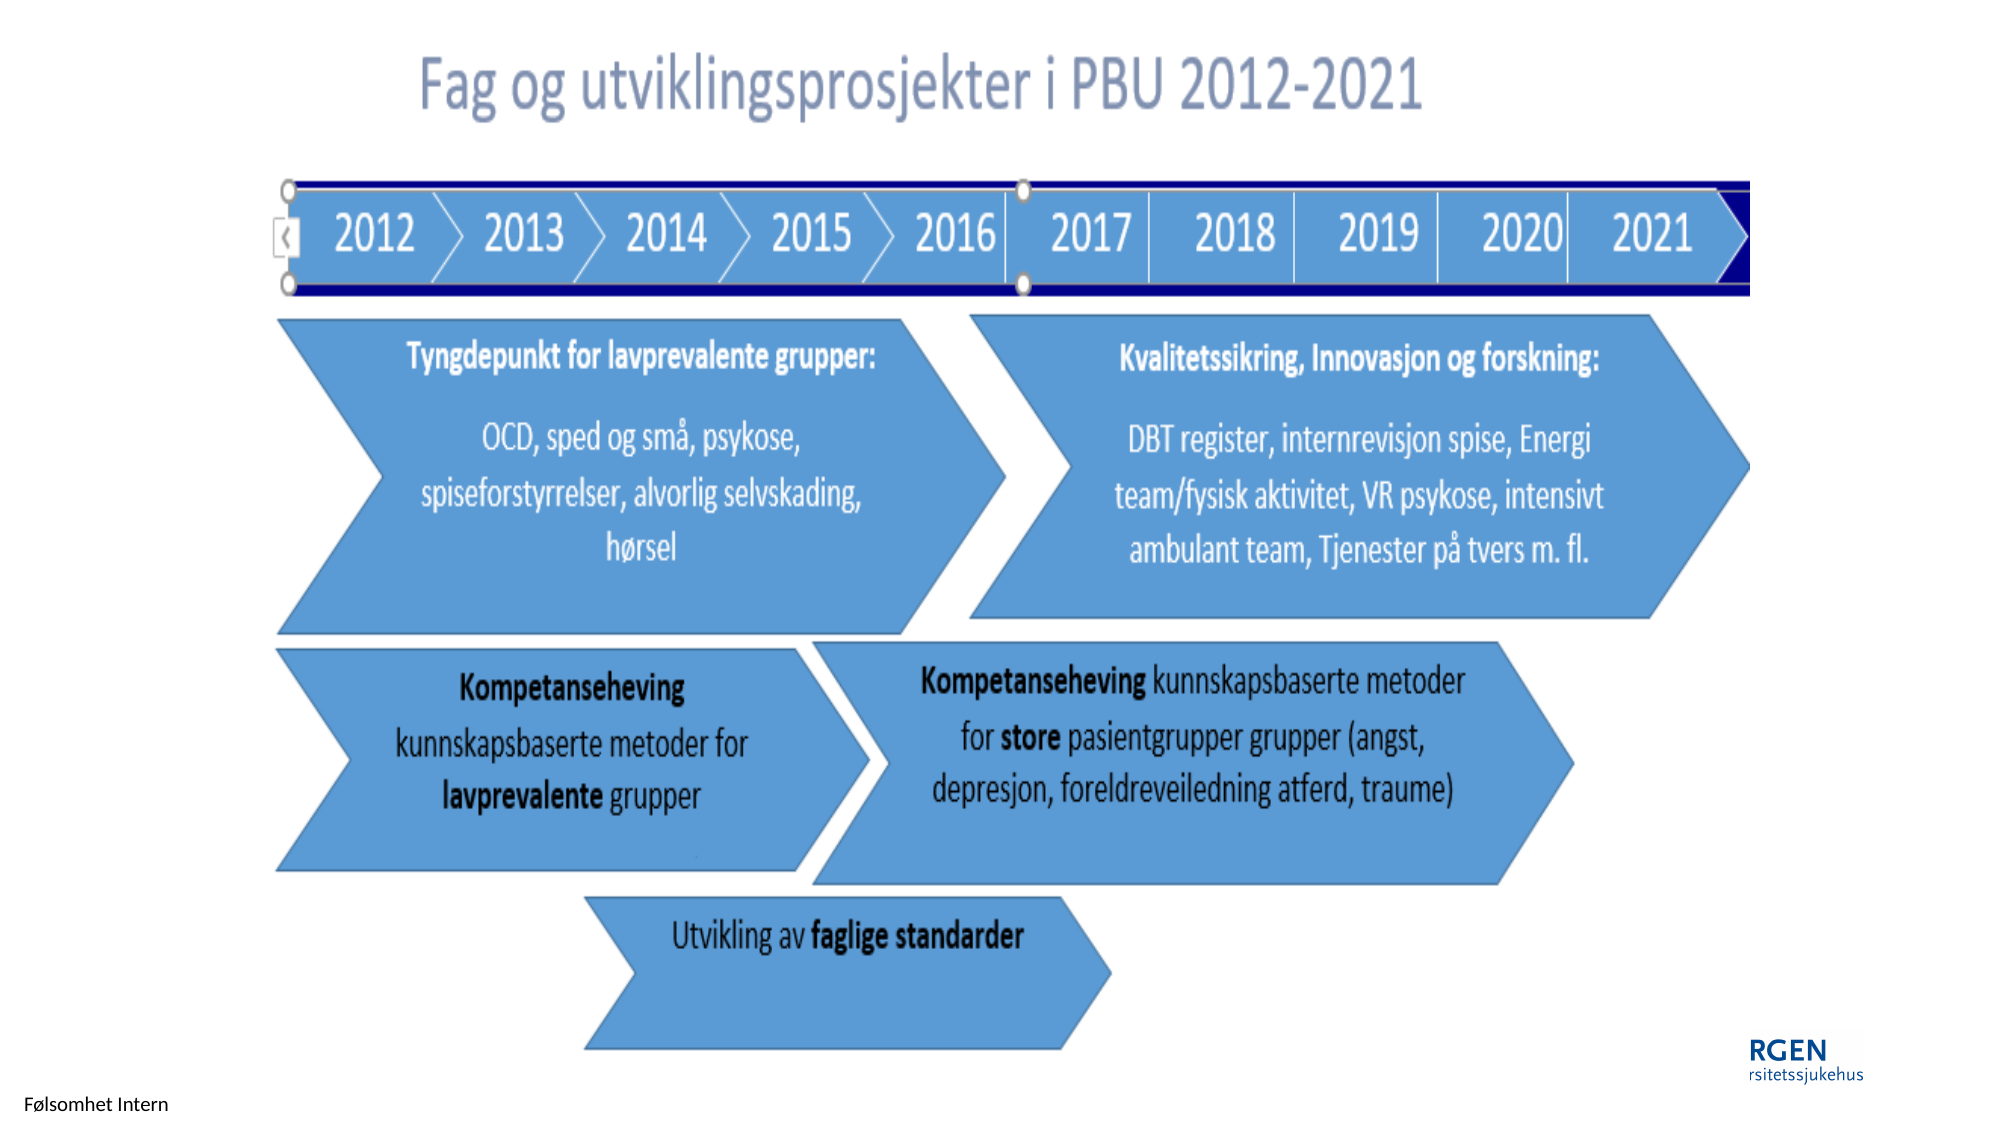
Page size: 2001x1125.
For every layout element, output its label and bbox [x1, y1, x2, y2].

picture [249, 0, 1863, 1125]
